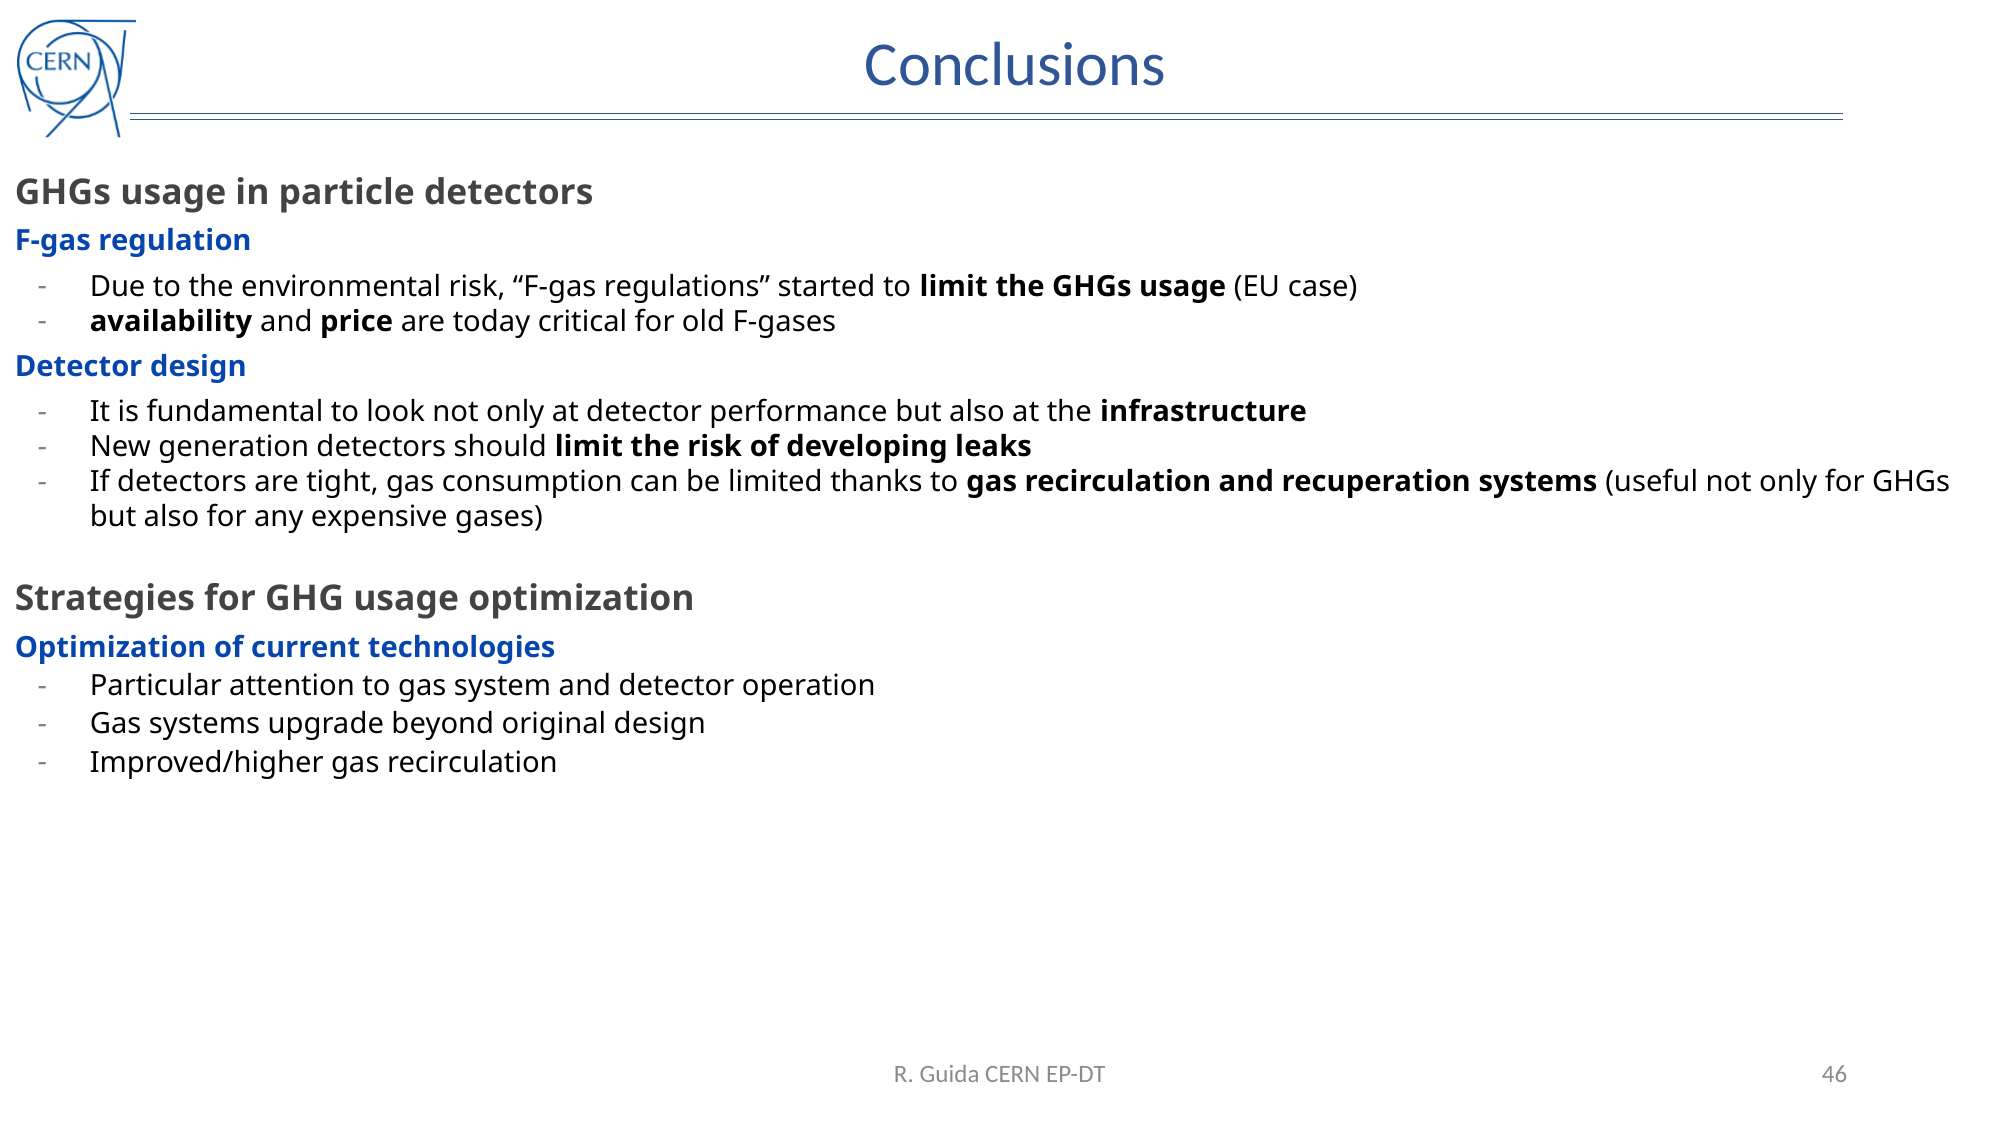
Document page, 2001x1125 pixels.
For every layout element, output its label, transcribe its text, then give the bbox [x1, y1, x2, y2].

picture [17, 19, 136, 138]
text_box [129, 113, 1843, 120]
footer R. Guida CERN EP-DT [533, 1042, 1467, 1103]
text_box GHGs usage in particle detectors F-gas regulation Due to the environmental risk, “F-gas regulations” started to limit the GHGs usage (EU case) availability and price are today critical for old F-gases Detector design It is fundamental to look not only at detector performance but also at the infrastructure New generation detectors should limit the risk of developing leaks If detectors are tight, gas consumption can be limited thanks to gas recirculation and recuperation systems (useful not only for GHGs but also for any expensive gases) Strategies for GHG usage optimization Optimization of current technologies Particular attention to gas system and detector operation Gas systems upgrade beyond original design Improved/higher gas recirculation [0, 161, 2000, 824]
text_box Conclusions [389, 0, 1642, 107]
slide_number 46 [1467, 1042, 1863, 1103]
